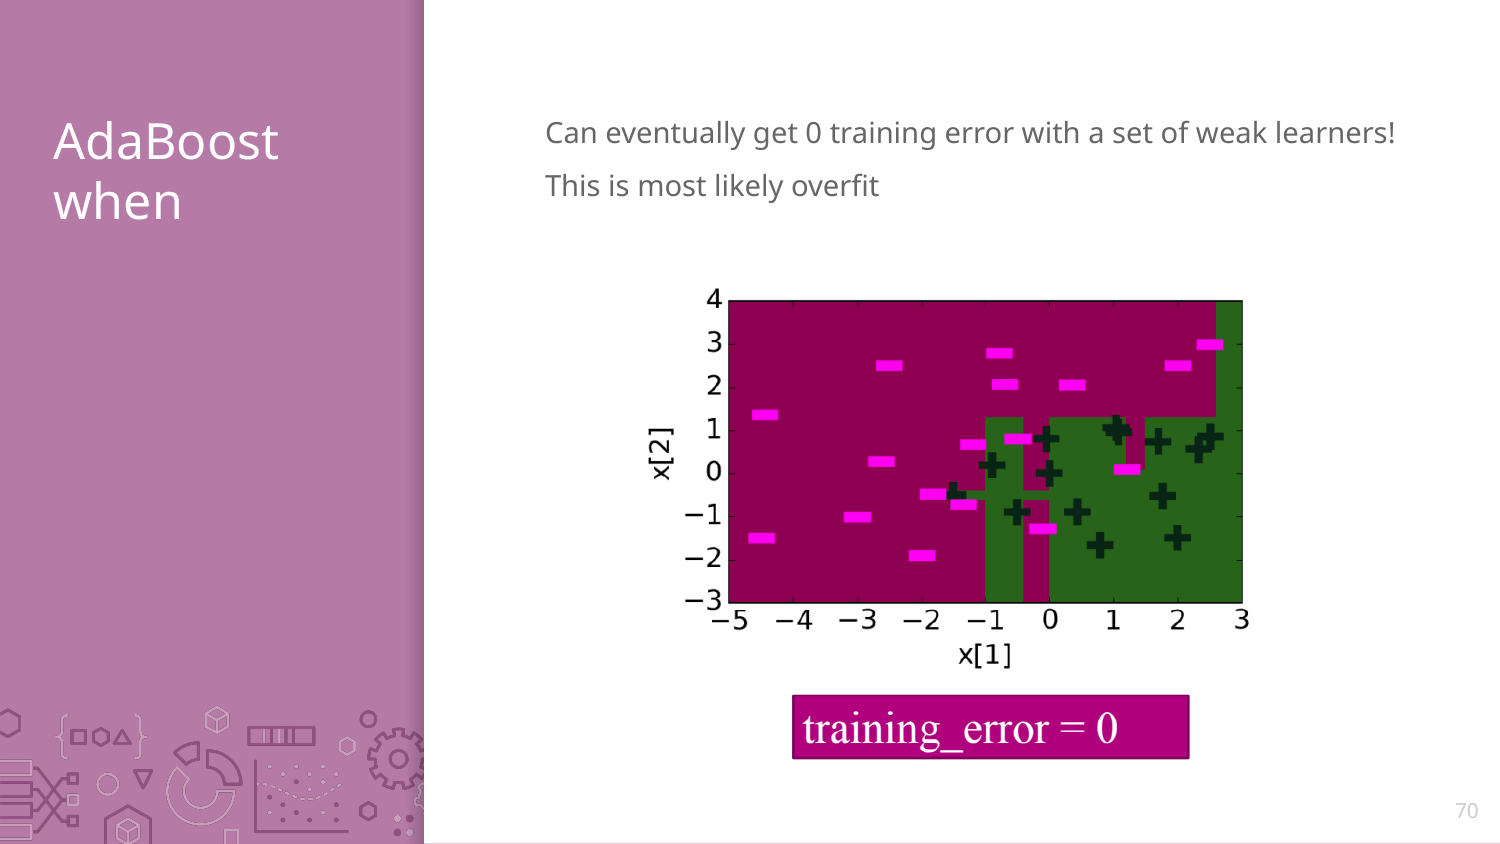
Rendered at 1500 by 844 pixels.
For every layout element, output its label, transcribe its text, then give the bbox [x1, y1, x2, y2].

slide_number 70 [1403, 779, 1494, 844]
list Can eventually get 0 training error with a set of weak learners! This is most likely overfit [506, 94, 1425, 748]
picture [0, 701, 424, 844]
picture [617, 257, 1278, 780]
